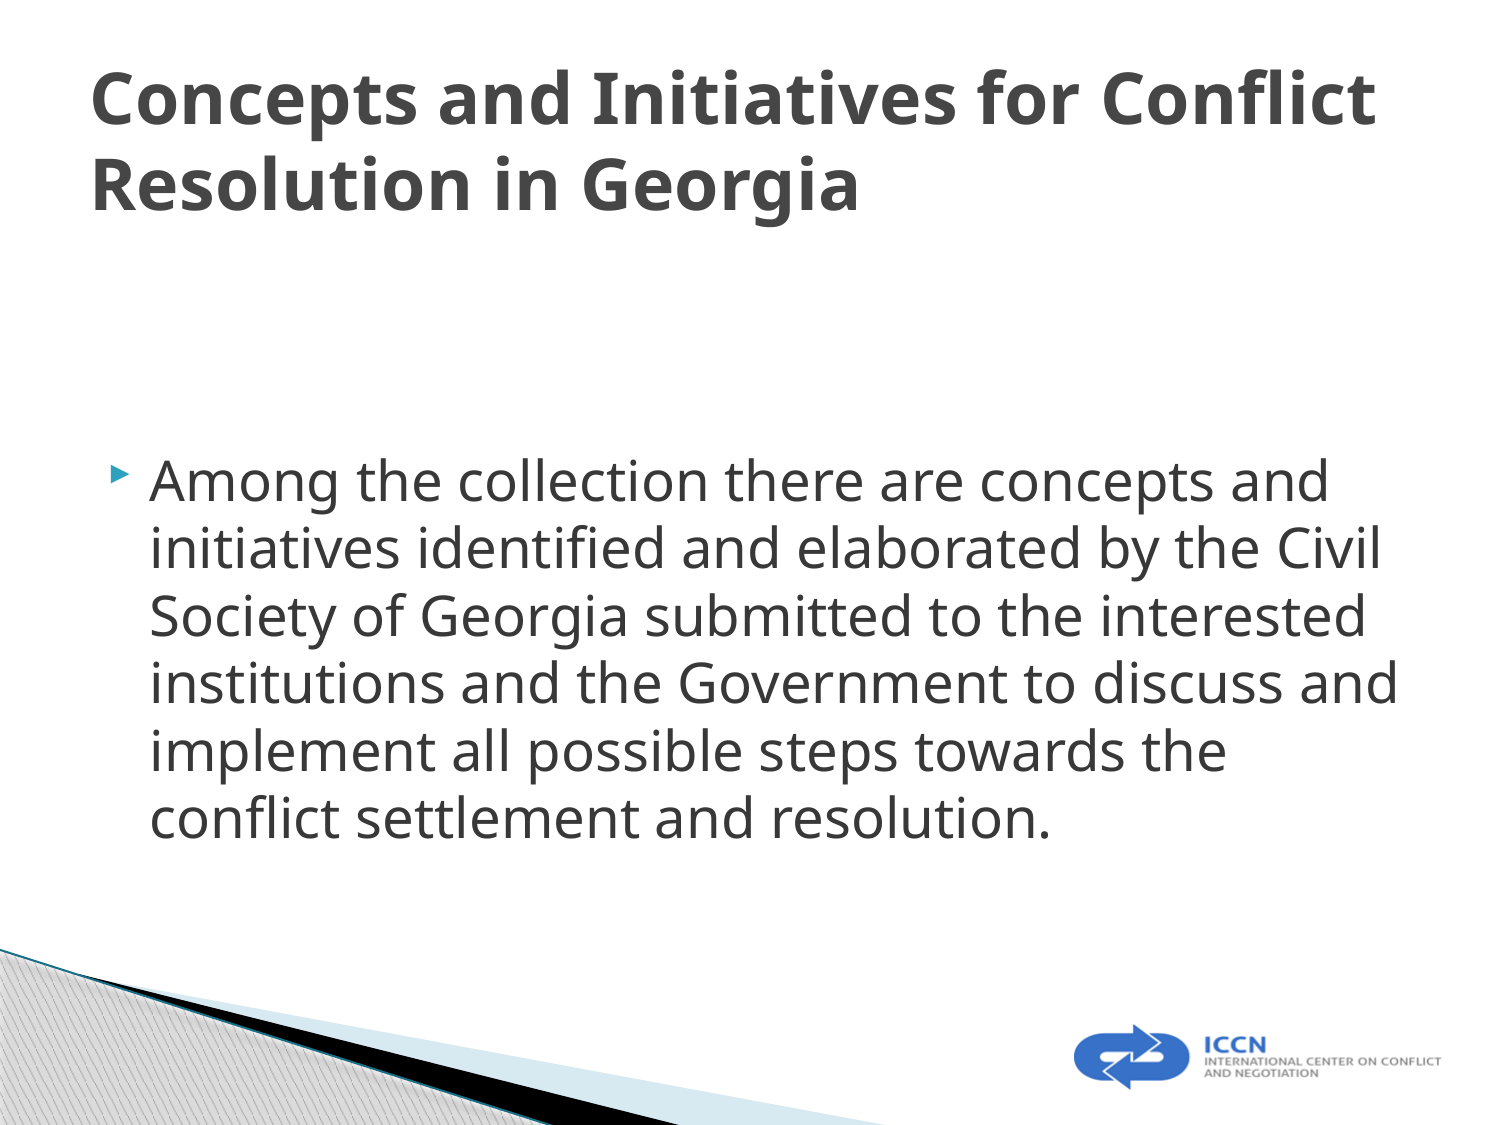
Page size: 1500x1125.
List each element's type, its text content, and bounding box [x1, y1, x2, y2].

picture [1074, 1024, 1450, 1091]
title Concepts and Initiatives for Conflict Resolution in Georgia [75, 45, 1425, 233]
list Among the collection there are concepts and initiatives identified and elaborated by the Civil Society of Georgia submitted to the interested institutions and the Government to discuss and implement all possible steps towards the conflict settlement and resolution. [75, 437, 1425, 957]
